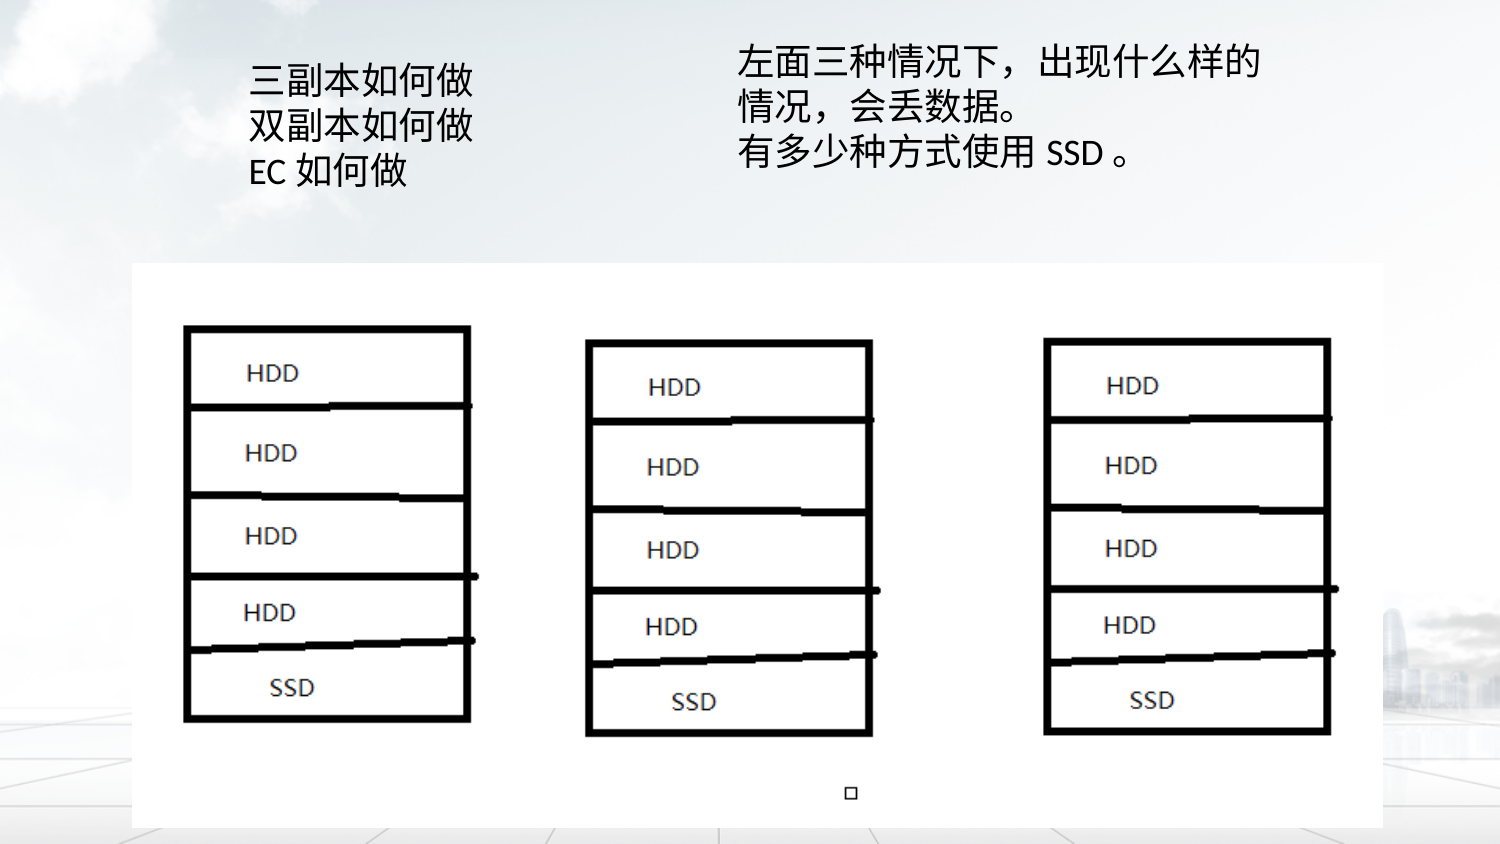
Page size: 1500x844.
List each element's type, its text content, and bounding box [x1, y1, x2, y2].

picture [0, 0, 1500, 844]
text_box 左面三种情况下，出现什么样的 情况，会丢数据。 有多少种方式使用SSD。 [722, 30, 1278, 181]
text_box 三副本如何做 双副本如何做 EC如何做 [233, 49, 489, 200]
